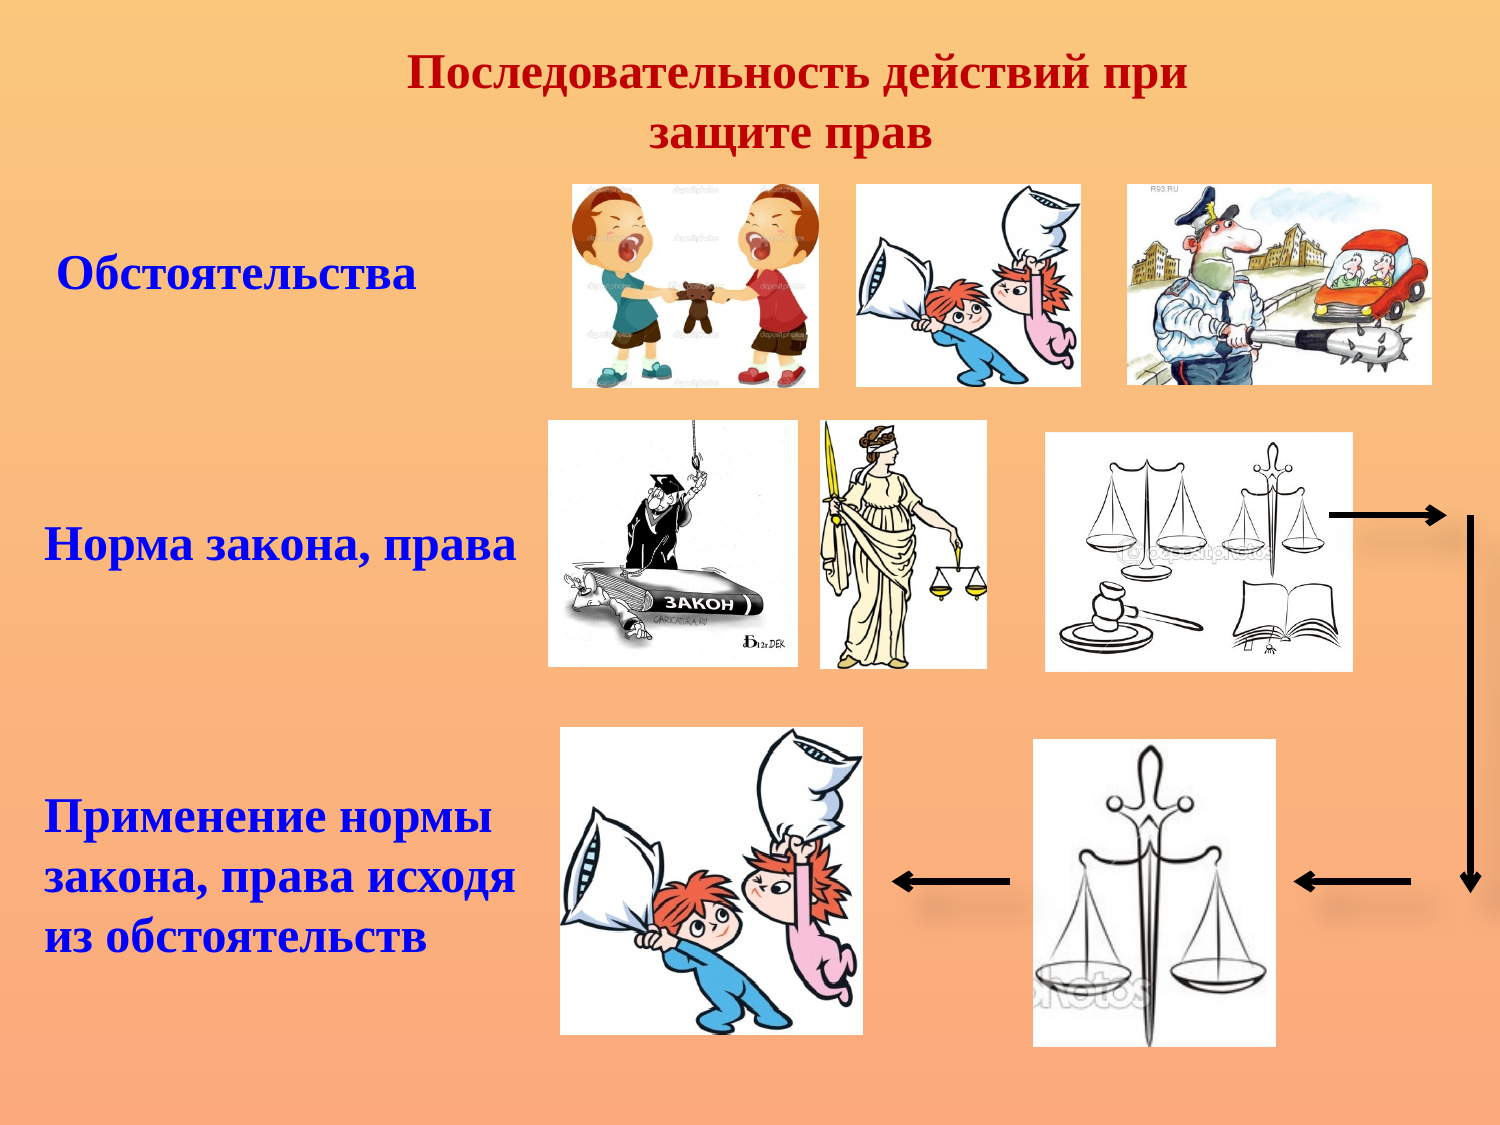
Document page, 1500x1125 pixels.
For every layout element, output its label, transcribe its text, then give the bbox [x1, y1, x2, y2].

text_box Норма закона, права [29, 503, 538, 579]
picture [560, 727, 864, 1036]
picture [548, 420, 798, 668]
picture [1045, 432, 1353, 672]
text_box Обстоятельства [41, 231, 490, 307]
picture [1127, 184, 1432, 385]
picture [855, 184, 1081, 387]
text_box Последовательность действий при защите прав [360, 30, 1223, 166]
picture [1033, 739, 1276, 1048]
picture [572, 184, 820, 388]
picture [820, 420, 987, 669]
text_box Применение нормы закона, права исходя из обстоятельств [29, 774, 555, 970]
